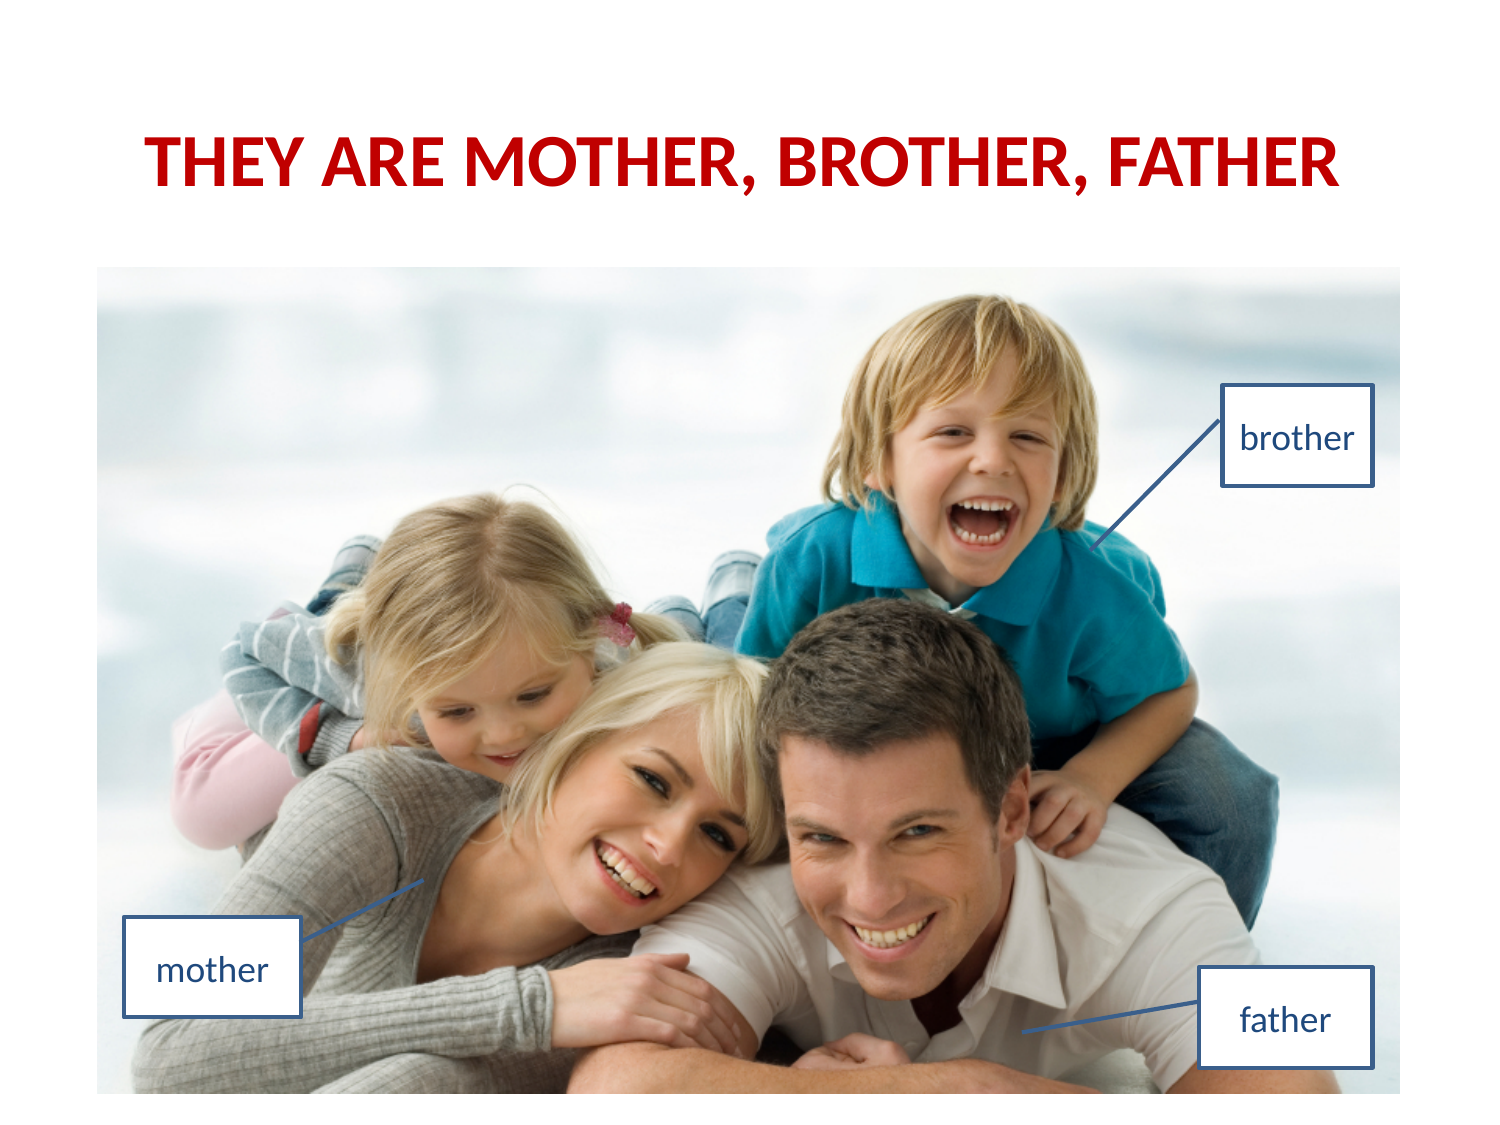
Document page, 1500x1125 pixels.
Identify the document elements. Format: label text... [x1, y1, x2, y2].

picture [97, 266, 1400, 1095]
title THEY ARE MOTHER, BROTHER, FATHER [75, 45, 1412, 268]
